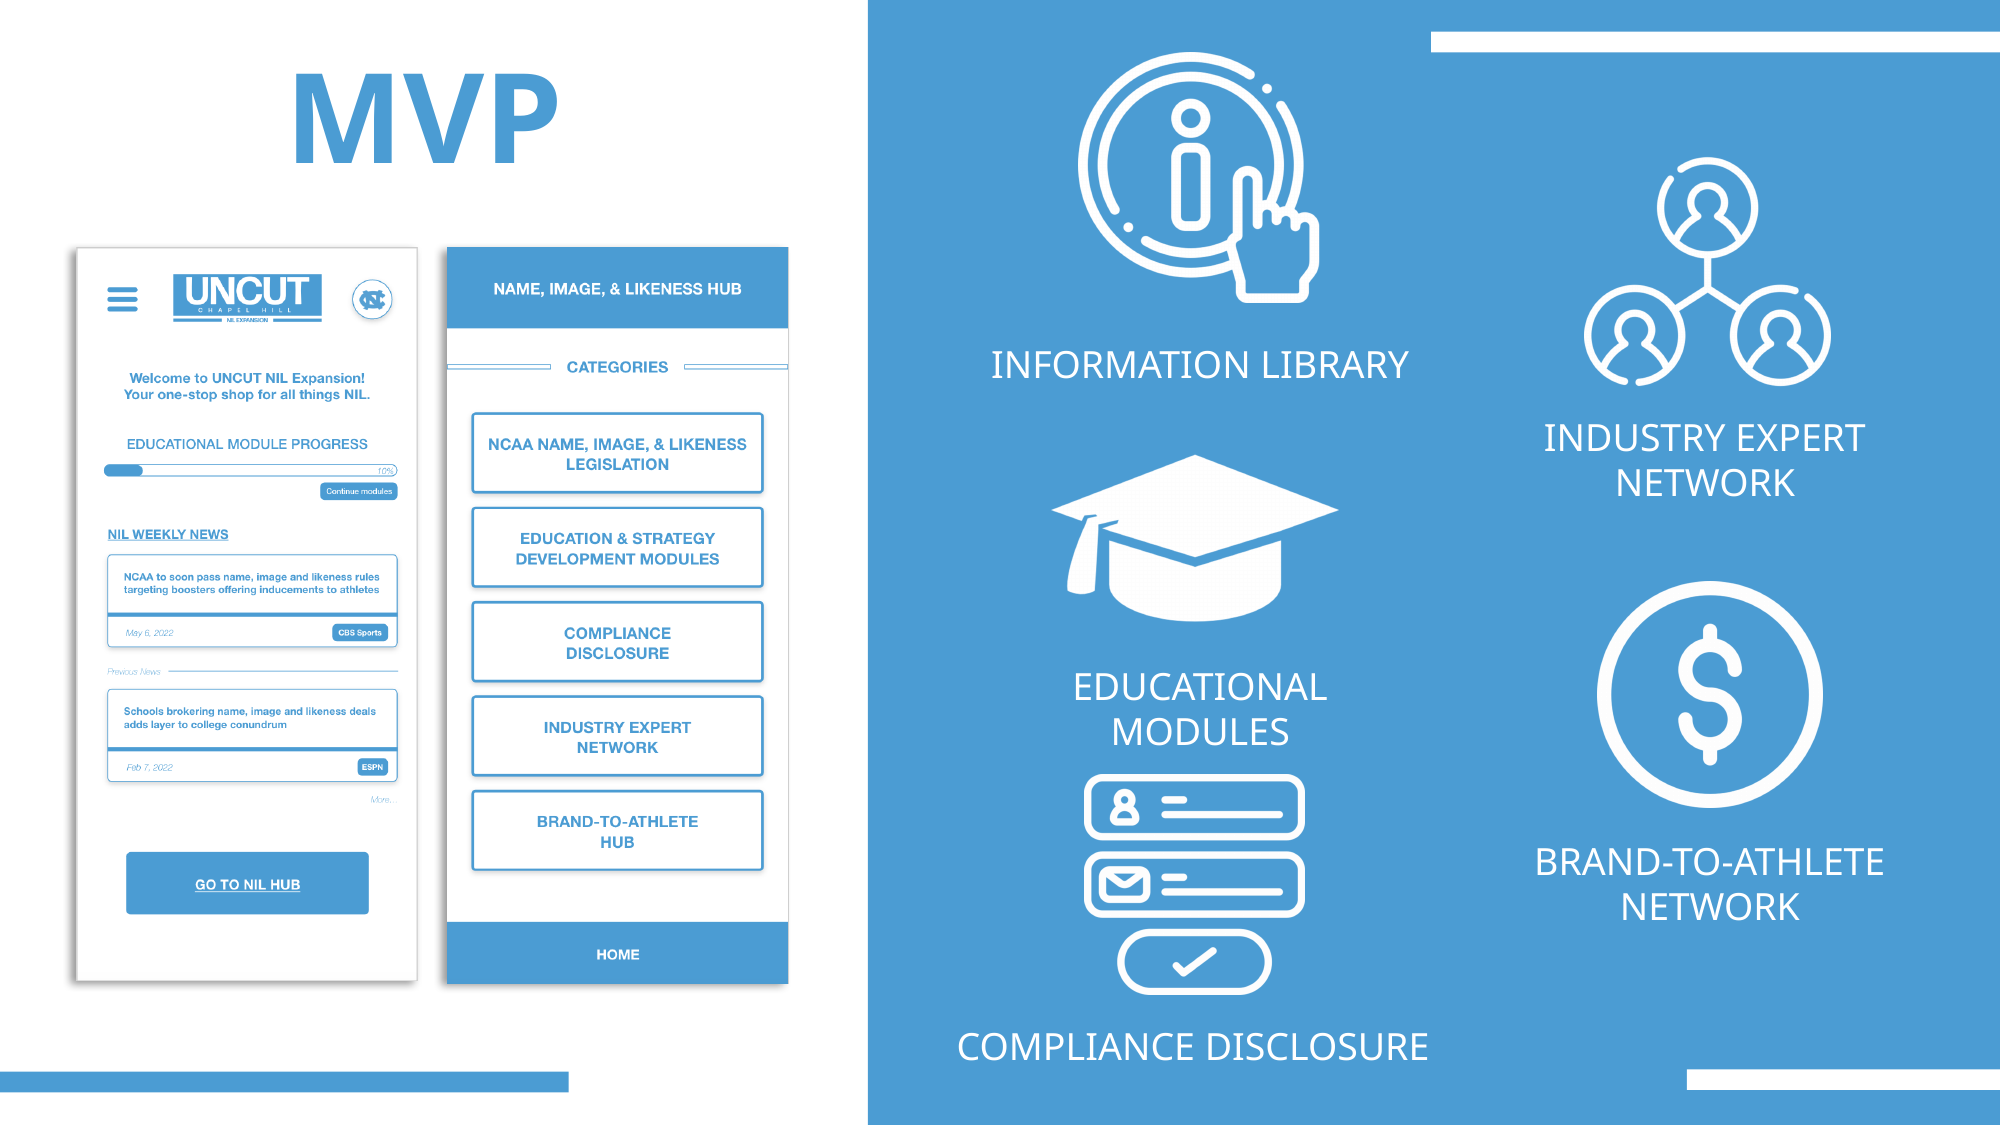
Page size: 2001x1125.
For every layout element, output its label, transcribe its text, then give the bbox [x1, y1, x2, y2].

picture [1051, 394, 1339, 683]
text_box MVP [0, 31, 944, 197]
text_box [1430, 31, 2000, 53]
text_box INFORMATION LIBRARY [969, 333, 1432, 394]
picture [1073, 52, 1324, 303]
text_box EDUCATIONAL MODULES [969, 655, 1432, 761]
picture [1084, 774, 1305, 995]
picture [447, 247, 789, 984]
text_box BRAND-TO-ATHLETE NETWORK [1478, 830, 1941, 935]
picture [76, 247, 418, 981]
text_box COMPLIANCE DISCLOSURE [891, 1015, 1495, 1076]
text_box [867, 0, 2000, 1125]
picture [1596, 581, 1823, 808]
text_box INDUSTRY EXPERT NETWORK [1473, 406, 1936, 512]
text_box [1686, 1068, 2000, 1091]
picture [1584, 148, 1831, 395]
text_box [0, 1071, 570, 1093]
